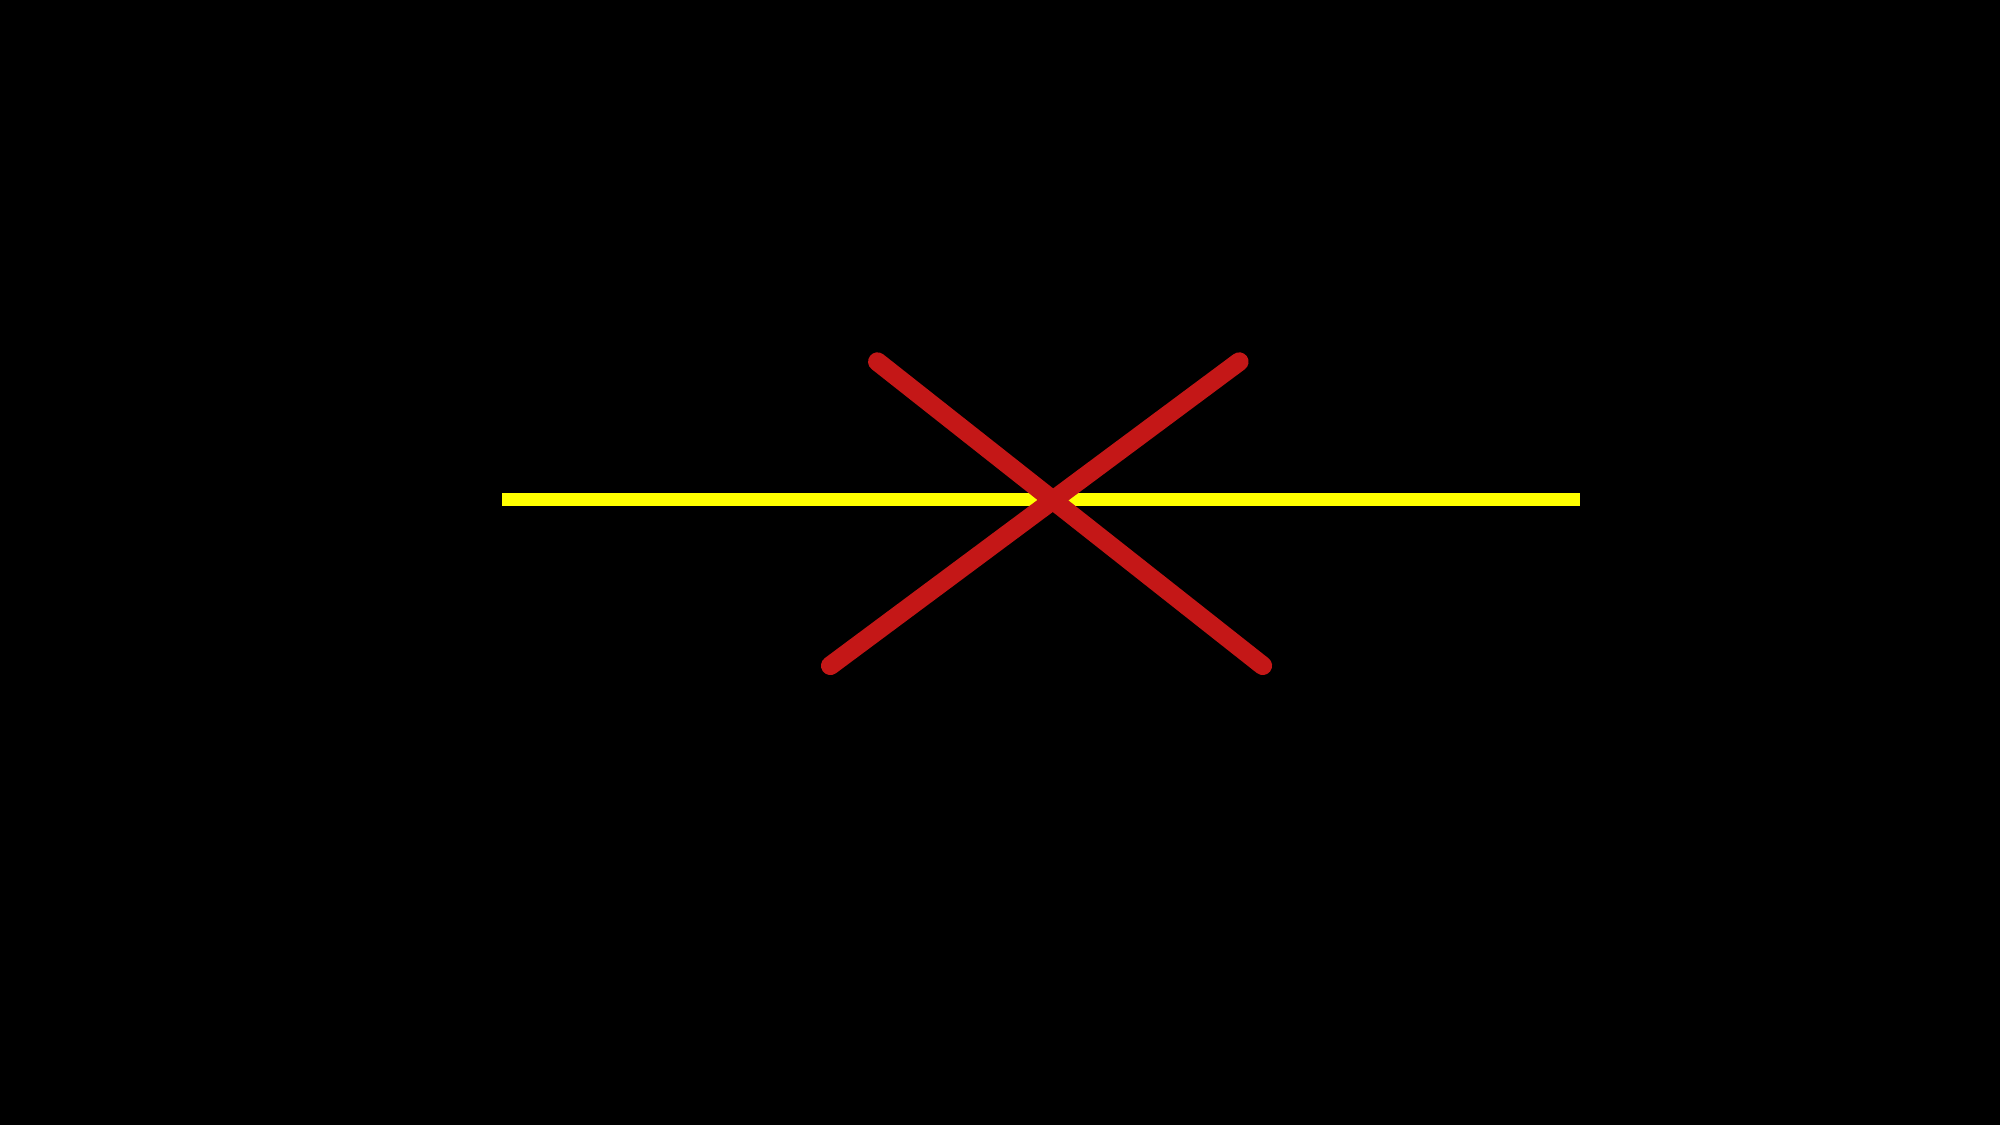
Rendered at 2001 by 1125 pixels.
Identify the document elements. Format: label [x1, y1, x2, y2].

text_box [830, 361, 1263, 666]
